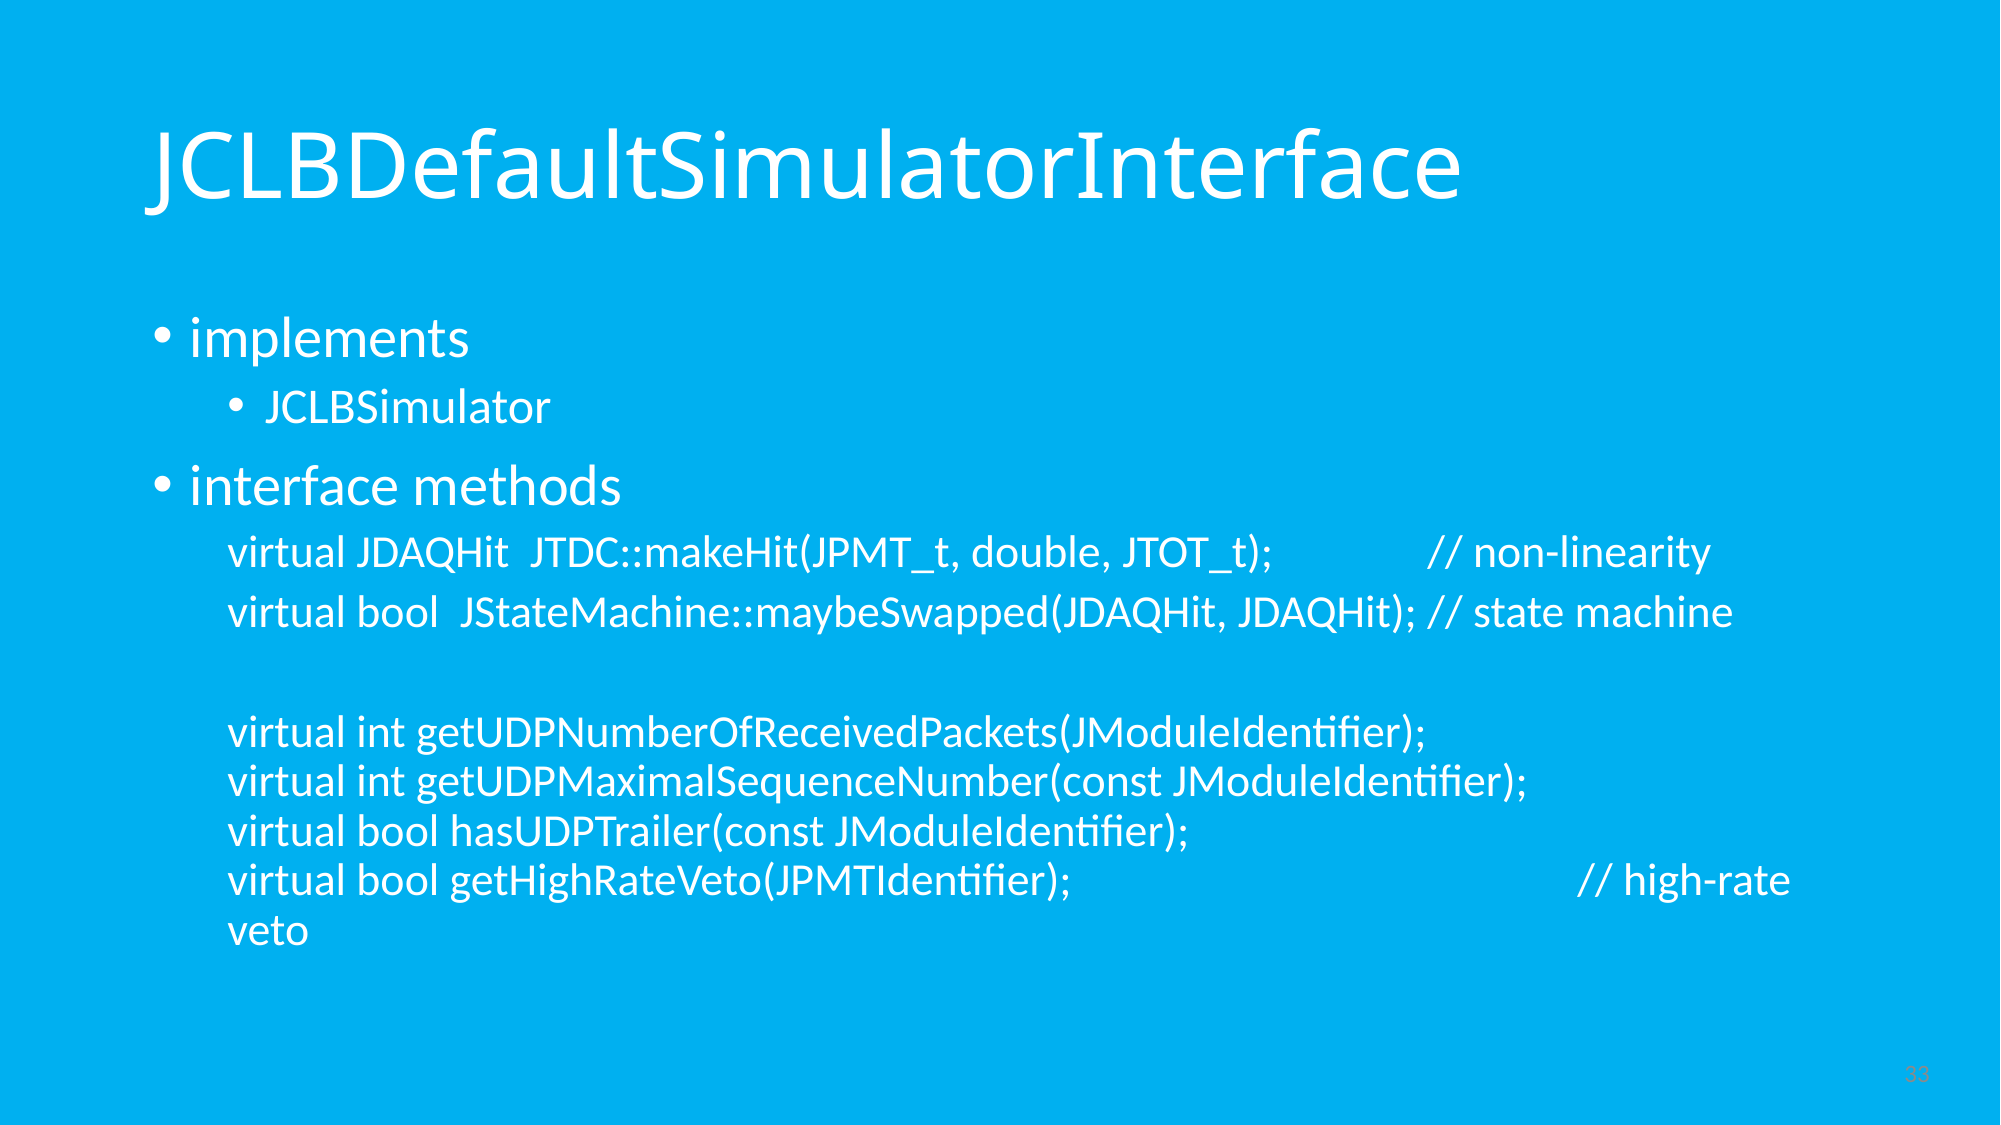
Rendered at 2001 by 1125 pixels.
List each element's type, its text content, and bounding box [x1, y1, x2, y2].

slide_number 33 [1494, 1042, 1945, 1103]
list implements JCLBSimulator interface methods virtual JDAQHit JTDC::makeHit(JPMT_t, double, JTOT_t); // non-linearity virtual bool JStateMachine::maybeSwapped(JDAQHit, JDAQHit); // state machine virtual int getUDPNumberOfReceivedPackets(JModuleIdentifier); virtual int getUDPMaximalSequenceNumber(const JModuleIdentifier); virtual bool hasUDPTrailer(const JModuleIdentifier); virtual bool getHighRateVeto(JPMTIdentifier); // high-rate veto [137, 299, 1863, 1014]
title JCLBDefaultSimulatorInterface [137, 59, 1863, 278]
